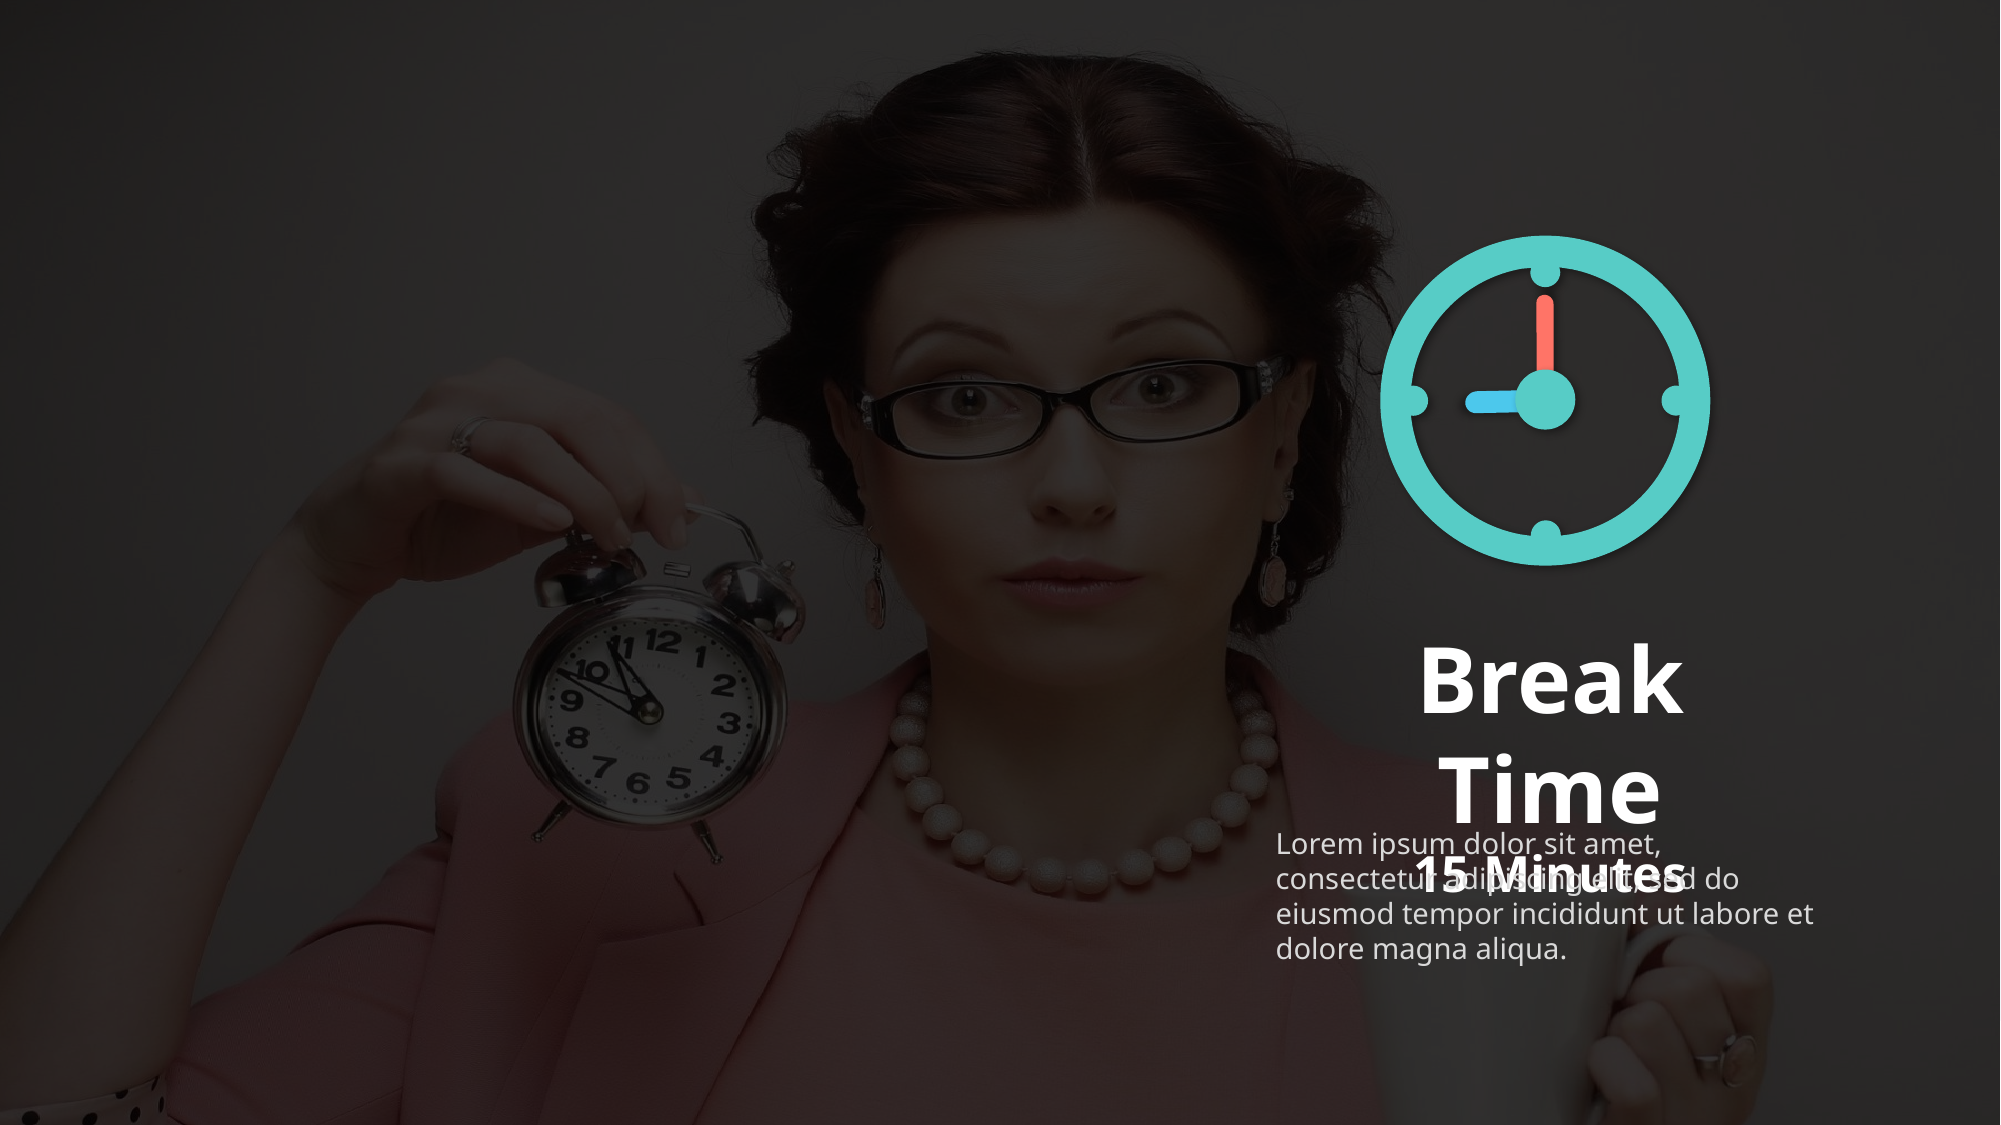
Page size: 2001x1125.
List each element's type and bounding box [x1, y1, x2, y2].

text_box [1495, 306, 1583, 368]
text_box [1379, 234, 1712, 567]
text_box [1495, 422, 1583, 503]
text_box [1260, 614, 1831, 939]
text_box [0, 0, 2000, 1125]
text_box [1466, 368, 1634, 422]
